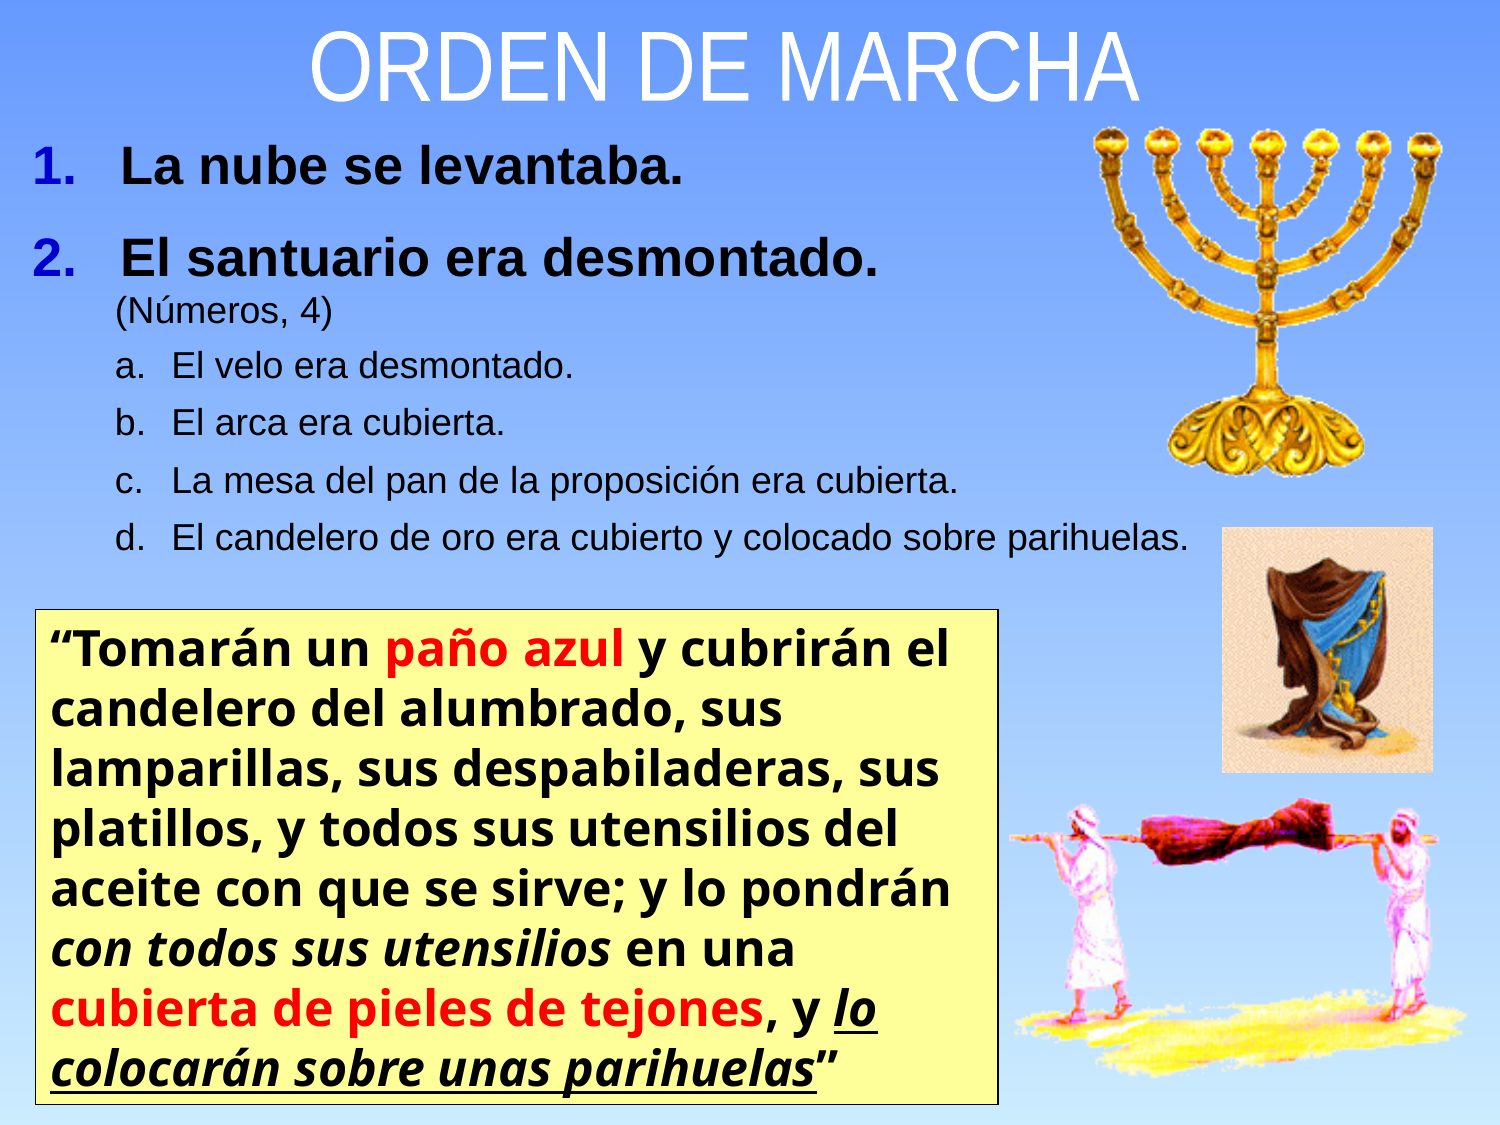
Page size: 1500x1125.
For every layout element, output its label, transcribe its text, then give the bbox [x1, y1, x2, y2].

text_box (Números, 4) [100, 278, 479, 339]
text_box La nube se levantaba. El santuario era desmontado. [17, 123, 1500, 295]
text_box El velo era desmontado. El arca era cubierta. La mesa del pan de la proposición era cubierta. El candelero de oro era cubierto y colocado sobre parihuelas. [100, 333, 1388, 566]
picture [1009, 798, 1472, 1092]
picture [1092, 125, 1445, 480]
picture [1222, 526, 1434, 773]
text_box “Tomarán un paño azul y cubrirán el candelero del alumbrado, sus lamparillas, sus despabiladeras, sus platillos, y todos sus utensilios del aceite con que se sirve; y lo pondrán con todos sus utensilios en una cubierta de pieles de tejones, y lo colocarán sobre unas parihuelas” [35, 609, 999, 1105]
